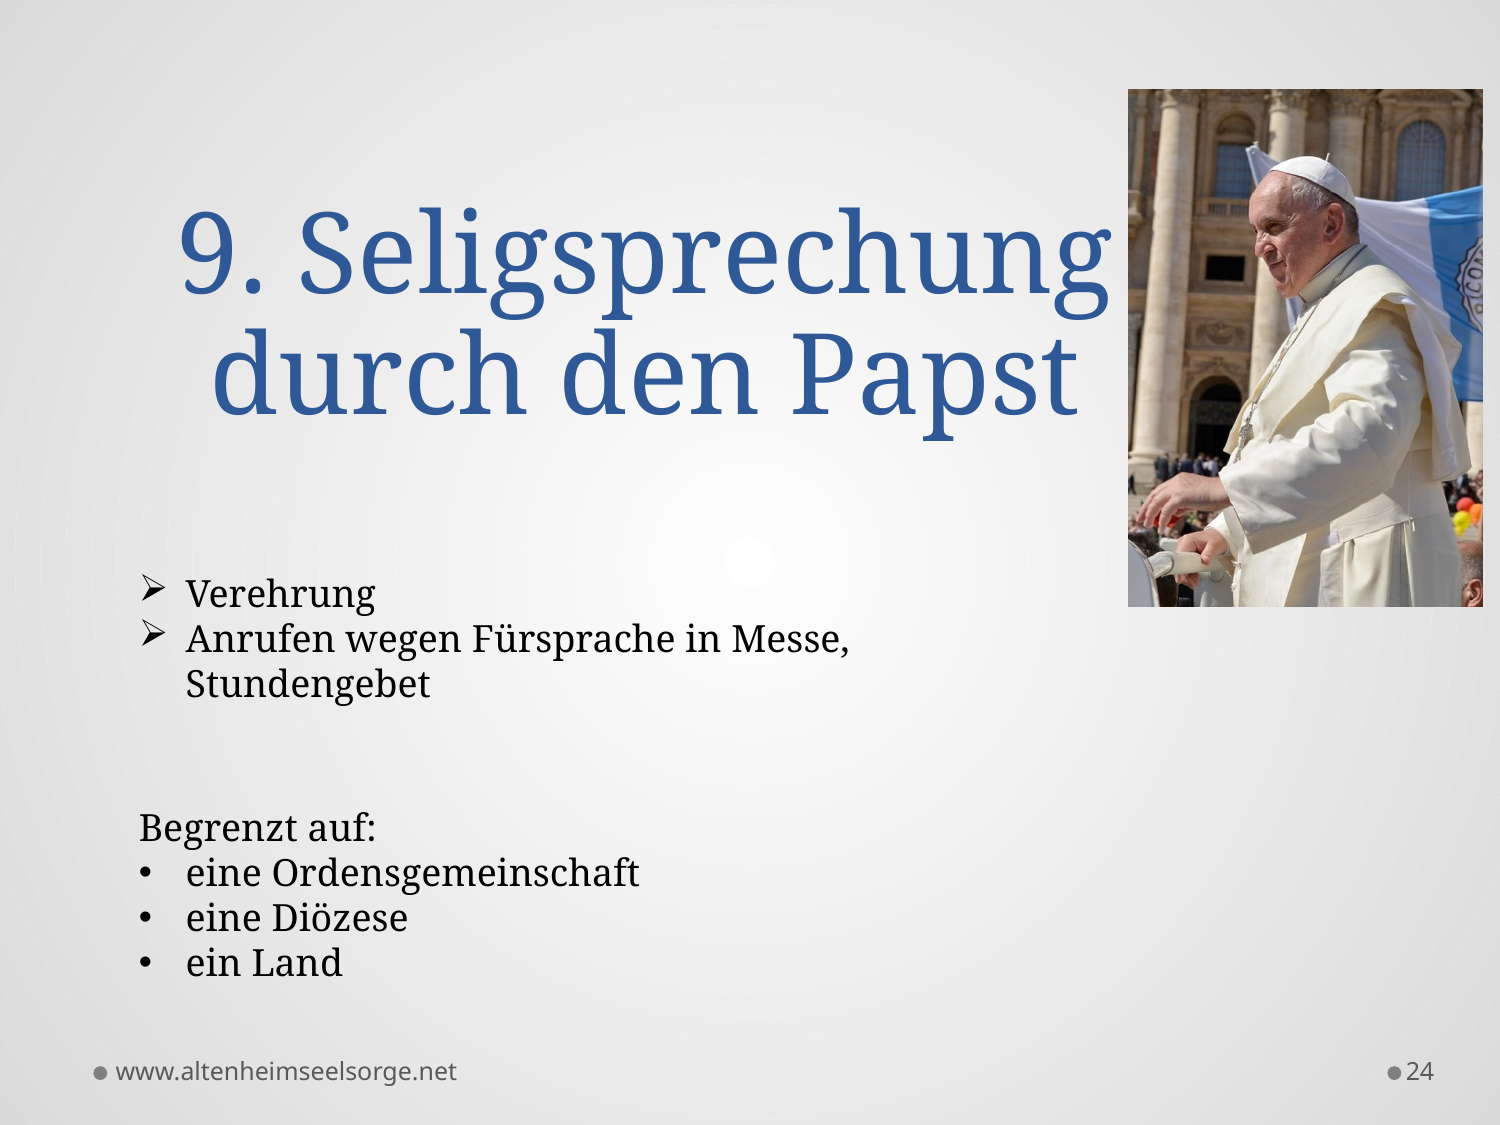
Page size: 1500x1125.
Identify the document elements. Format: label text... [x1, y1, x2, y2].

title 9. Seligsprechung durch den Papst [0, 267, 1122, 445]
footer www.altenheimseelsorge.net [108, 1042, 576, 1103]
text_box Begrenzt auf: eine Ordensgemeinschaft eine Diözese ein Land [123, 751, 987, 992]
text_box Verehrung Anrufen wegen Fürsprache in Messe, Stundengebet [123, 562, 1034, 713]
slide_number 24 [1401, 1042, 1494, 1103]
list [1127, 89, 1483, 607]
